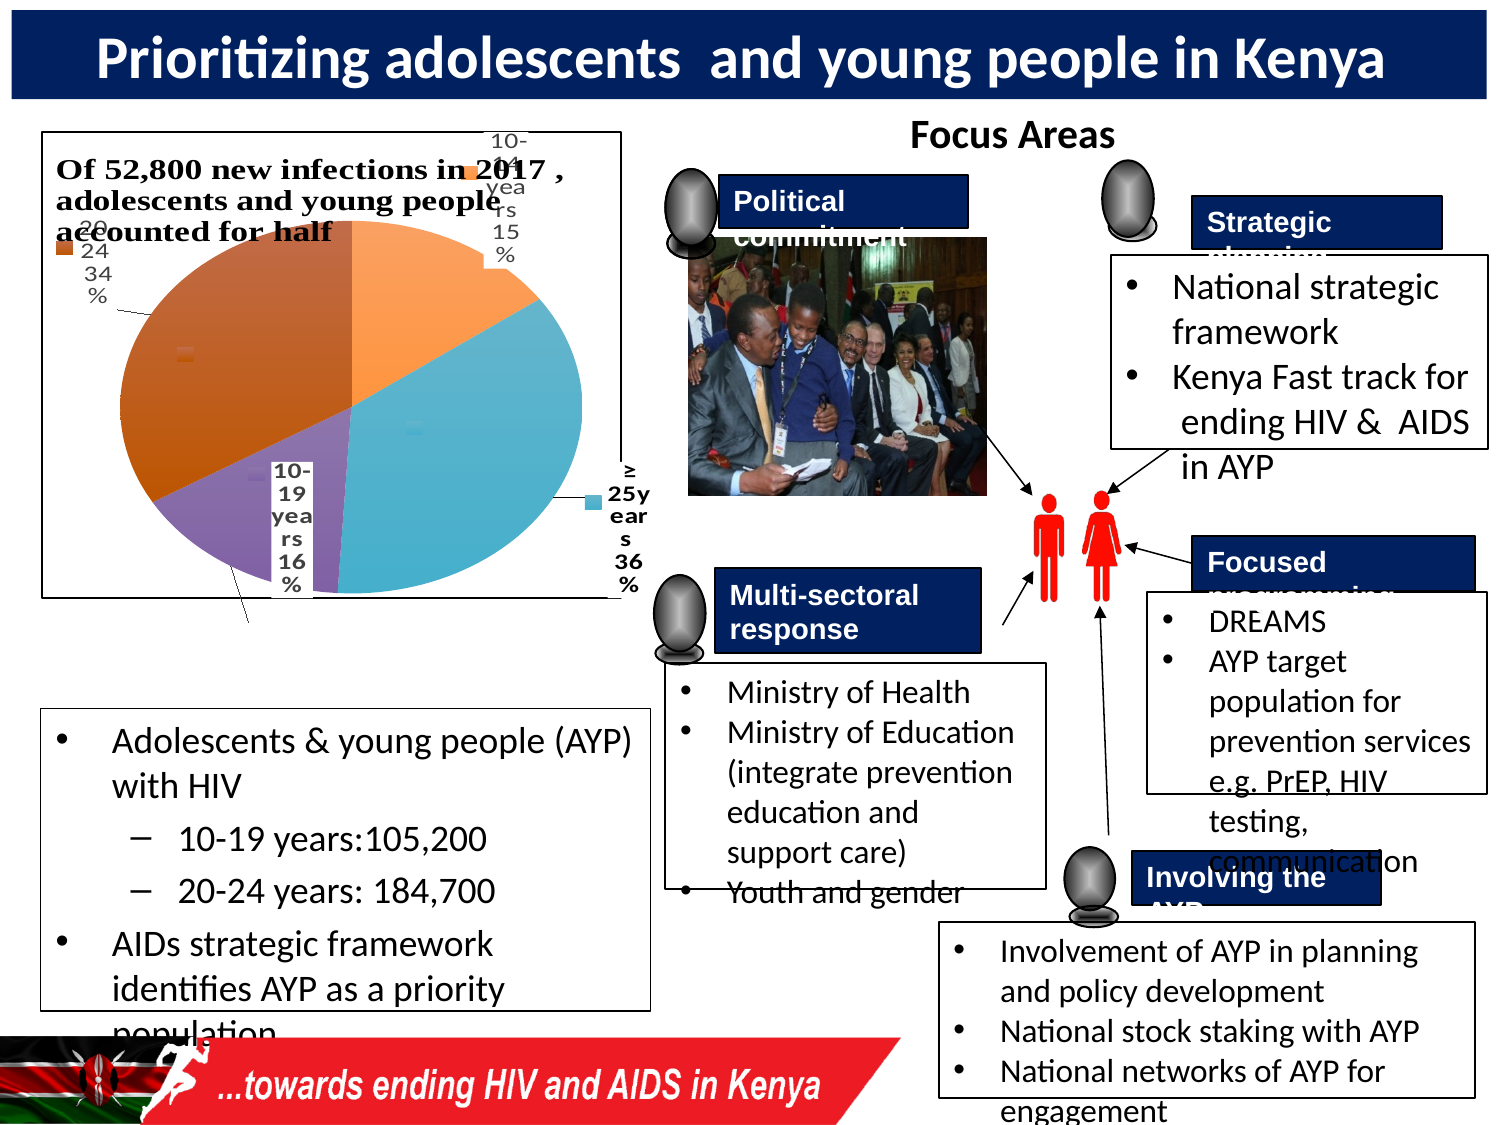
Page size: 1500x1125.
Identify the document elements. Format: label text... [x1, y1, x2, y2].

text_box Focus Areas [812, 99, 1223, 164]
list Adolescents & young people (AYP) with HIV 10-19 years:105,200 20-24 years: 184,700 AIDs strategic framework identifies AYP as a priority population [40, 716, 651, 1011]
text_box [978, 424, 1033, 496]
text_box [1124, 544, 1193, 564]
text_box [1101, 160, 1489, 450]
text_box DREAMS AYP target population for prevention services e.g. PrEP, HIV testing, communication [1147, 591, 1487, 795]
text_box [664, 168, 969, 259]
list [688, 237, 987, 496]
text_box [1002, 570, 1034, 626]
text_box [1064, 846, 1382, 904]
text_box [1099, 605, 1109, 836]
text_box Focused programming [1192, 535, 1476, 592]
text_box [1106, 449, 1170, 495]
chart [40, 98, 651, 709]
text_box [938, 905, 1476, 1099]
picture [0, 1036, 901, 1125]
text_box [1021, 480, 1125, 607]
title Prioritizing adolescents and young people in Kenya [11, 10, 1487, 100]
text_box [653, 568, 1047, 890]
